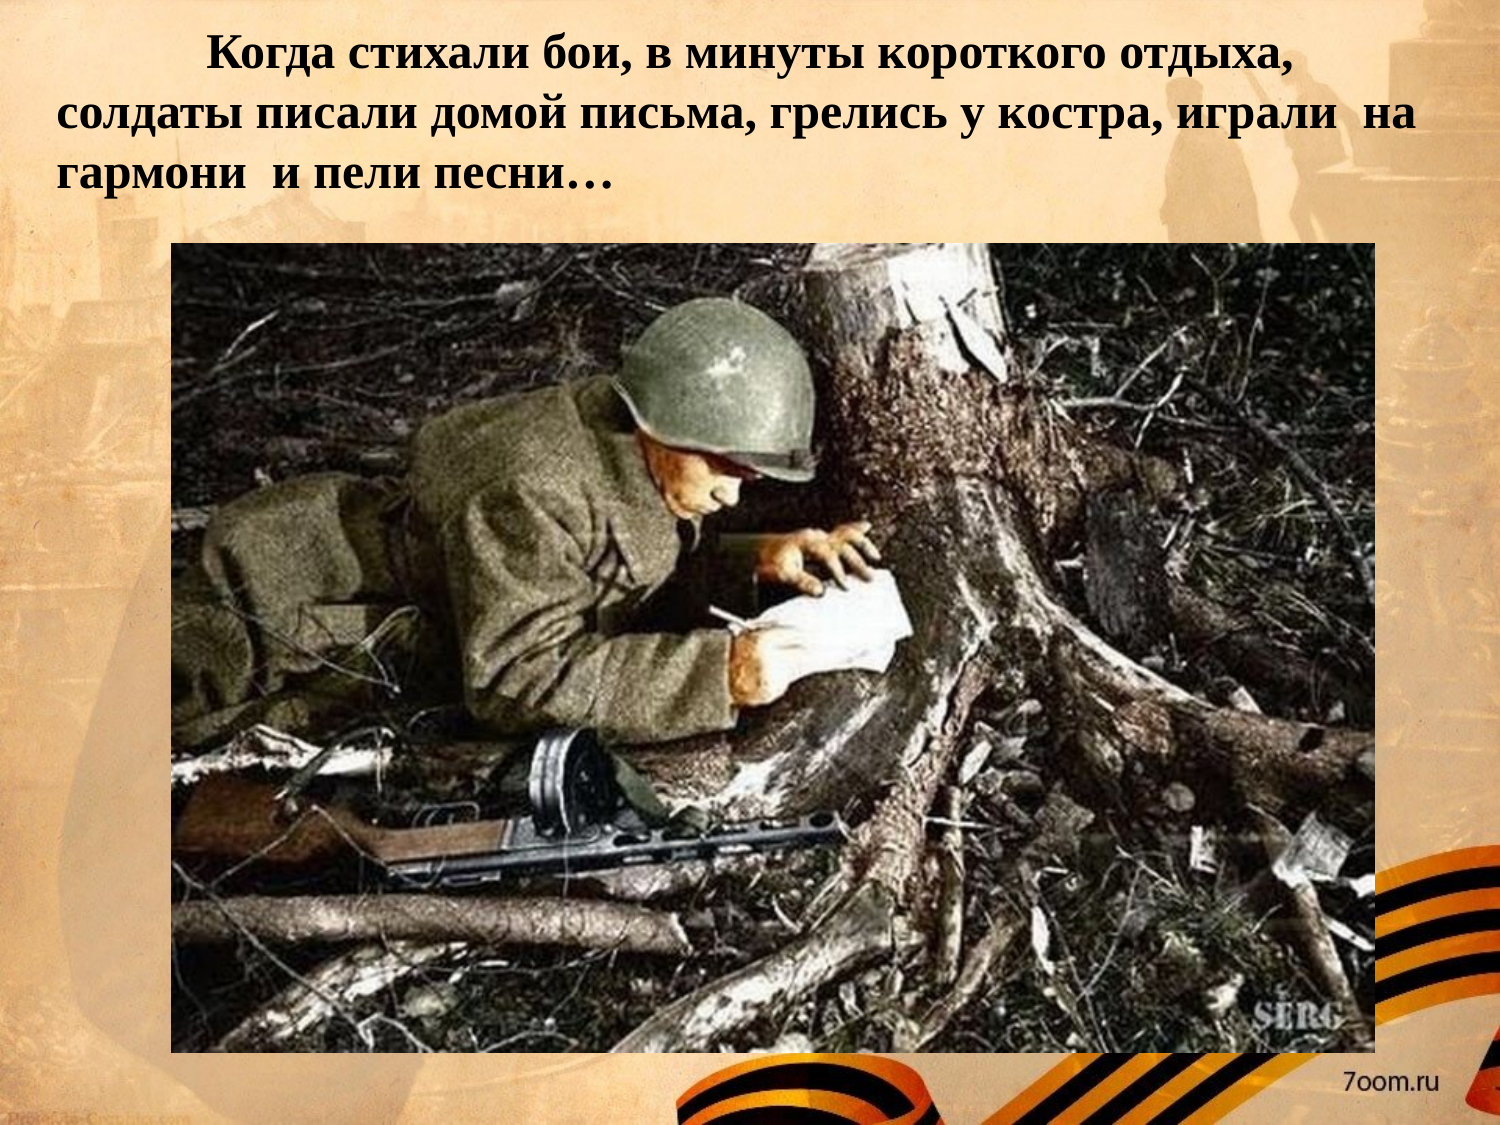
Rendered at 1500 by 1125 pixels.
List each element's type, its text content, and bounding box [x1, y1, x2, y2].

picture [0, 0, 1500, 1125]
title Когда стихали бои, в минуты короткого отдыха, солдаты писали домой письма, грелись у костра, играли на гармони и пели песни… [41, 45, 1447, 233]
